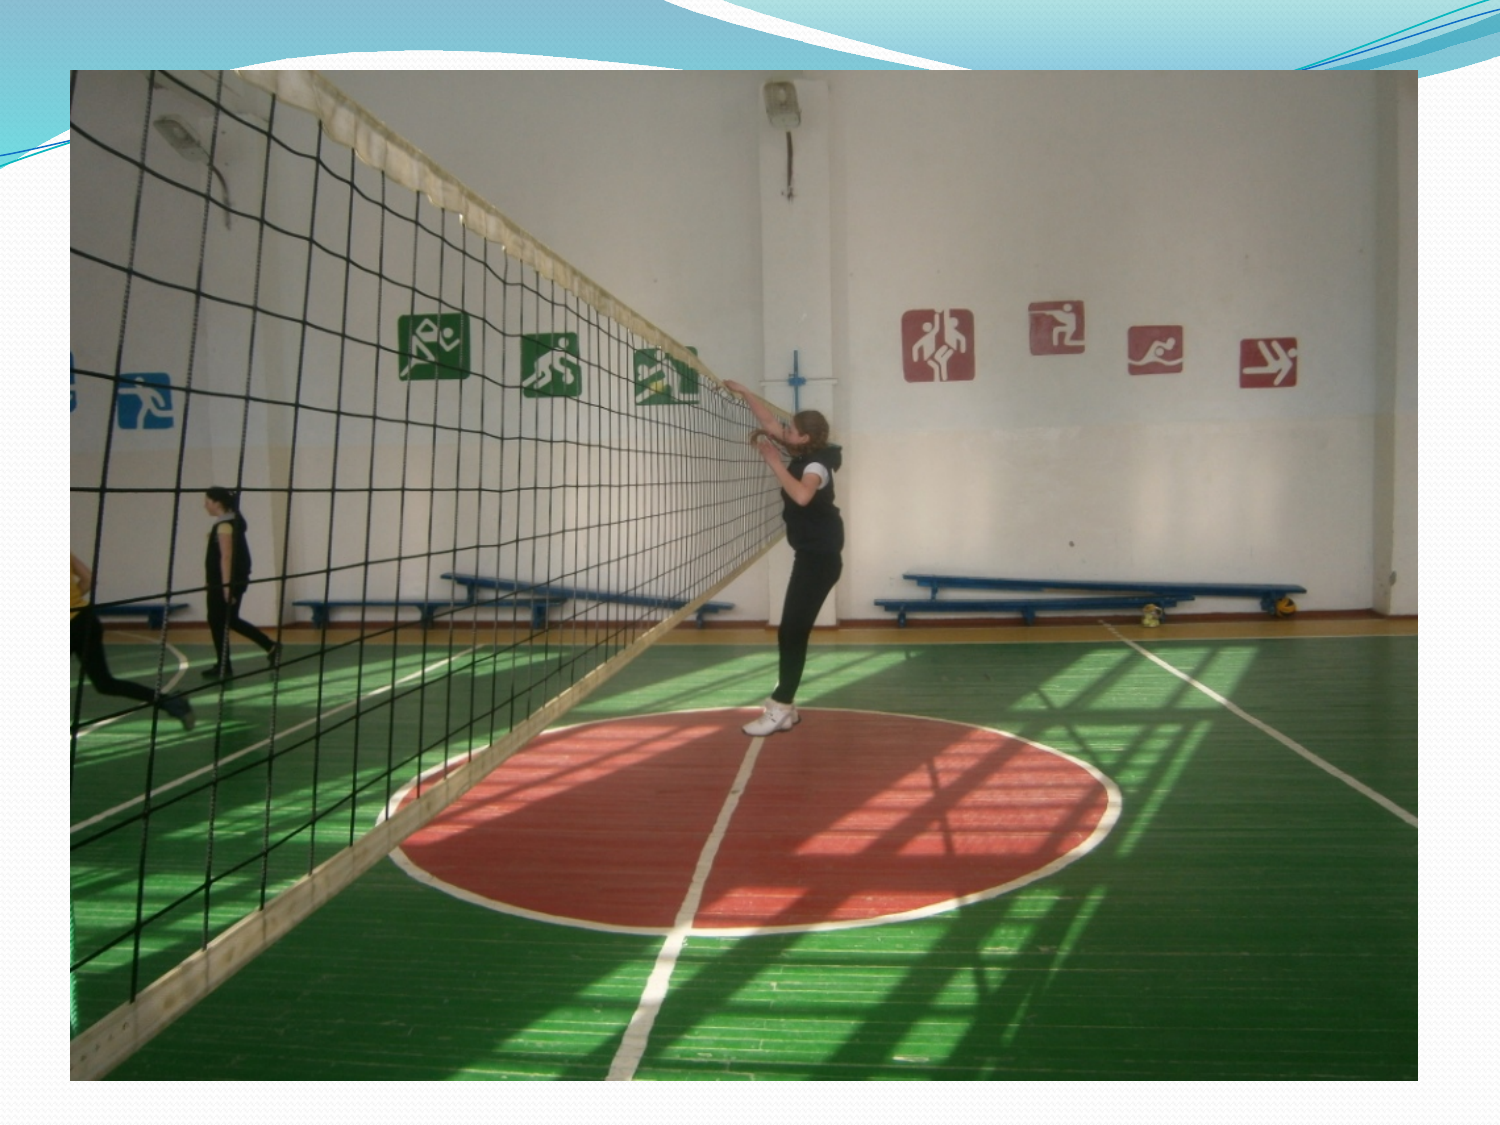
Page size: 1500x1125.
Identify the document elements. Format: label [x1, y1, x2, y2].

picture [70, 70, 1419, 1082]
